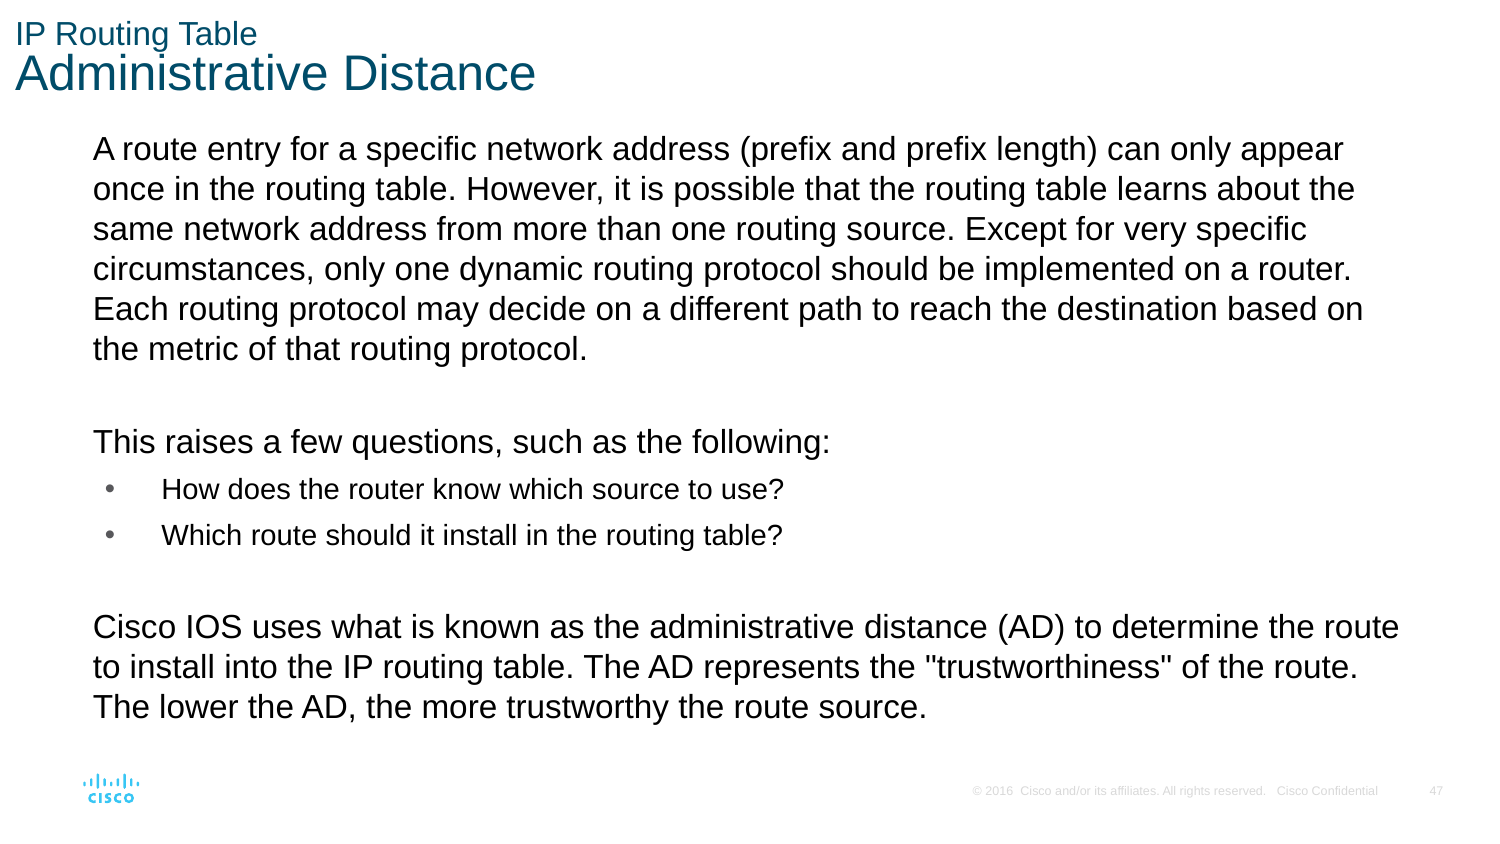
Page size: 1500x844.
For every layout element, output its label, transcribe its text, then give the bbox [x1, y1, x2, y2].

list A route entry for a specific network address (prefix and prefix length) can only appear once in the routing table. However, it is possible that the routing table learns about the same network address from more than one routing source. Except for very specific circumstances, only one dynamic routing protocol should be implemented on a router. Each routing protocol may decide on a different path to reach the destination based on the metric of that routing protocol. This raises a few questions, such as the following: How does the router know which source to use? Which route should it install in the routing table? Cisco IOS uses what is known as the administrative distance (AD) to determine the route to install into the IP routing table. The AD represents the "trustworthiness" of the route. The lower the AD, the more trustworthy the route source. [77, 120, 1437, 726]
title IP Routing Table Administrative Distance [0, 0, 1369, 121]
